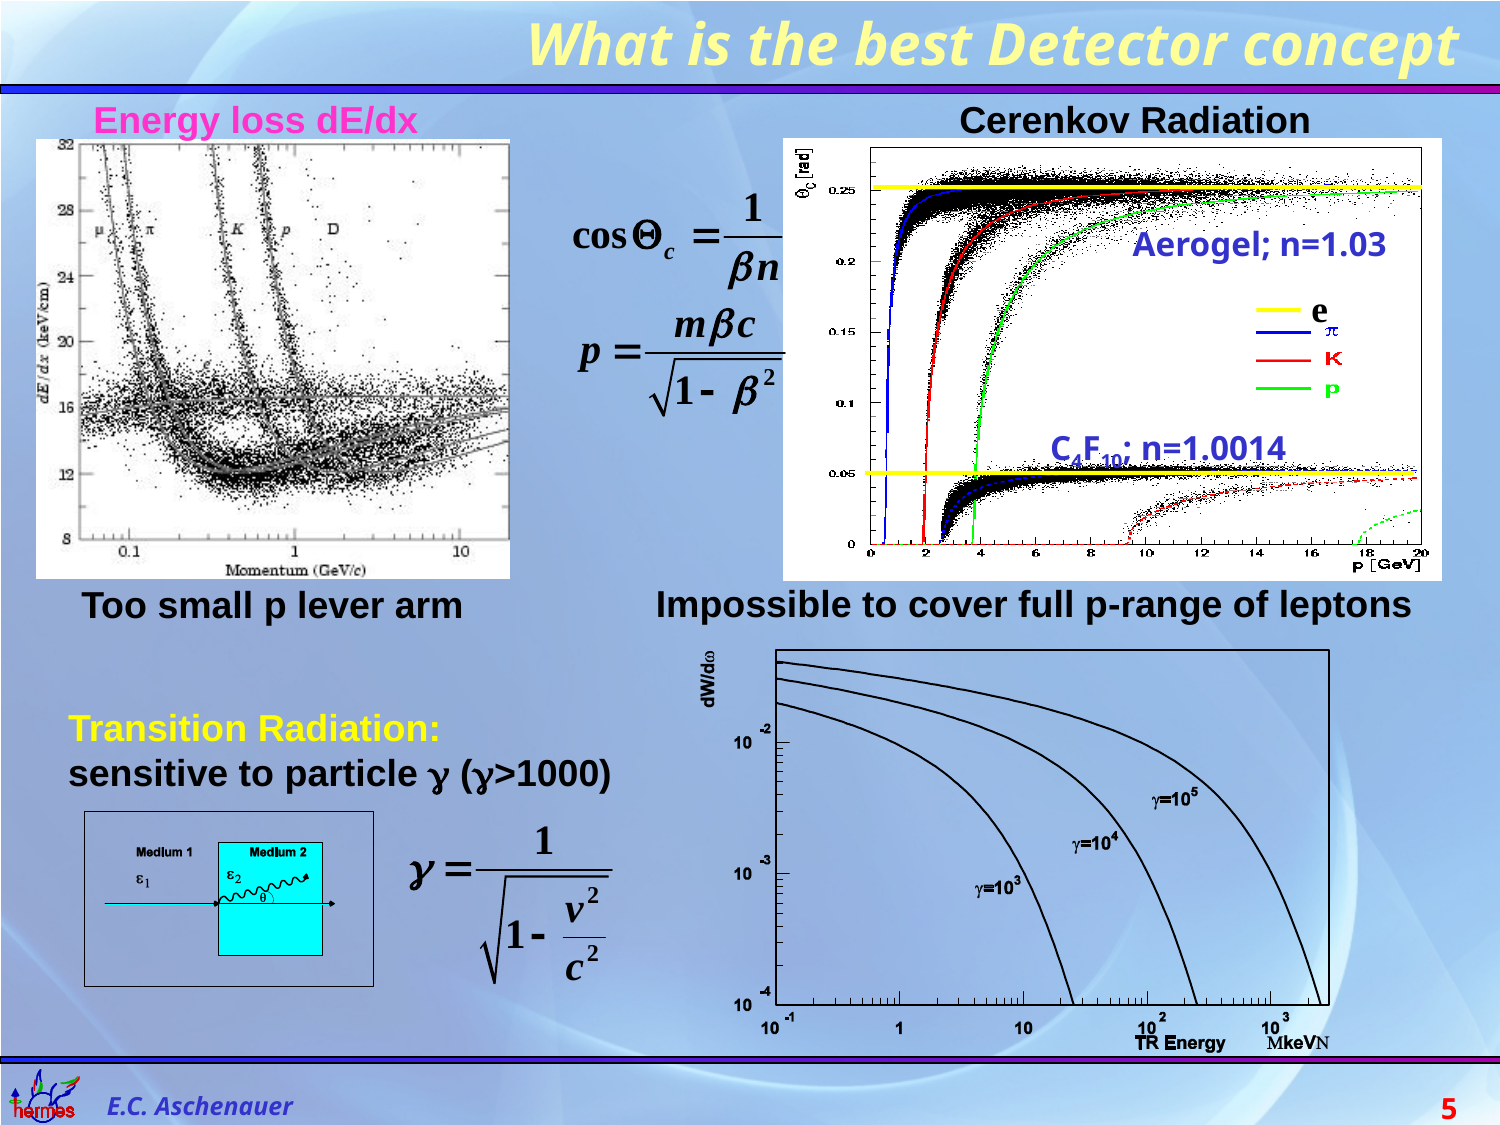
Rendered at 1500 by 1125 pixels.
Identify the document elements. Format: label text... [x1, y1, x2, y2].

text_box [569, 183, 787, 295]
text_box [405, 816, 618, 990]
slide_number E.C. Aschenauer [91, 1083, 476, 1118]
text_box Transition Radiation: sensitive to particle g (g>1000) [53, 696, 627, 802]
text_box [571, 299, 790, 423]
text_box Impossible to cover full p-range of leptons [641, 572, 1492, 633]
picture [1, 1, 1500, 84]
text_box Energy loss dE/dx [78, 88, 434, 139]
title What is the best Detector concept [230, 6, 1475, 79]
slide_number 5 [1362, 1083, 1473, 1116]
picture [1, 94, 1500, 1125]
text_box Too small p lever arm [66, 579, 479, 634]
text_box Cerenkov Radiation [944, 88, 1327, 138]
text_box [783, 138, 1442, 581]
